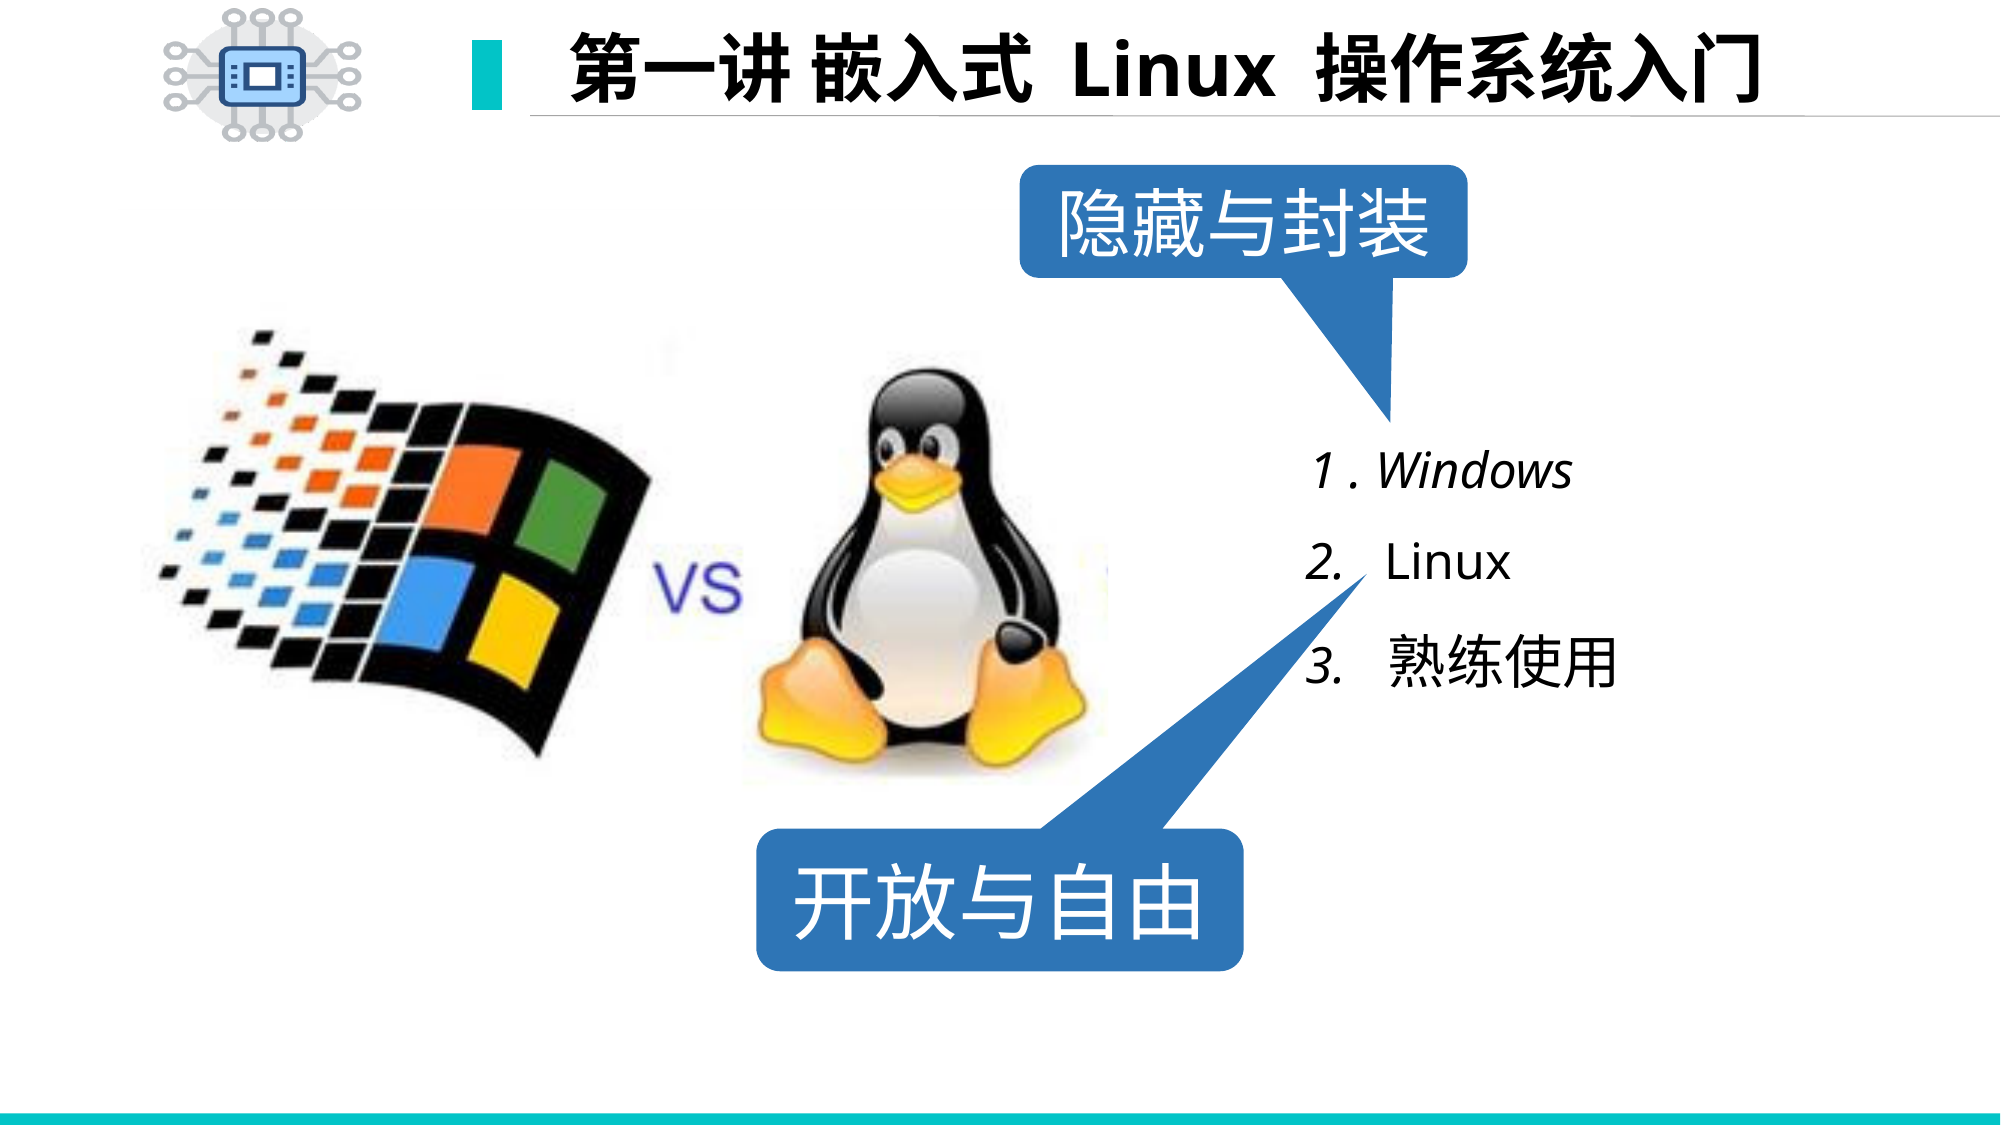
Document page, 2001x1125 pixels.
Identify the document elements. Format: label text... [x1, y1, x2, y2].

picture [162, 0, 364, 151]
text_box 1 . Windows [1293, 431, 1882, 507]
text_box 隐藏与封装 [1018, 163, 1469, 426]
title 第一讲 嵌入式 Linux 操作系统入门 [552, 19, 1998, 125]
text_box 开放与自由 [755, 573, 1368, 973]
text_box 3. 熟练使用 [1290, 617, 1945, 703]
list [118, 208, 1109, 900]
text_box 2. Linux [1290, 521, 1878, 597]
